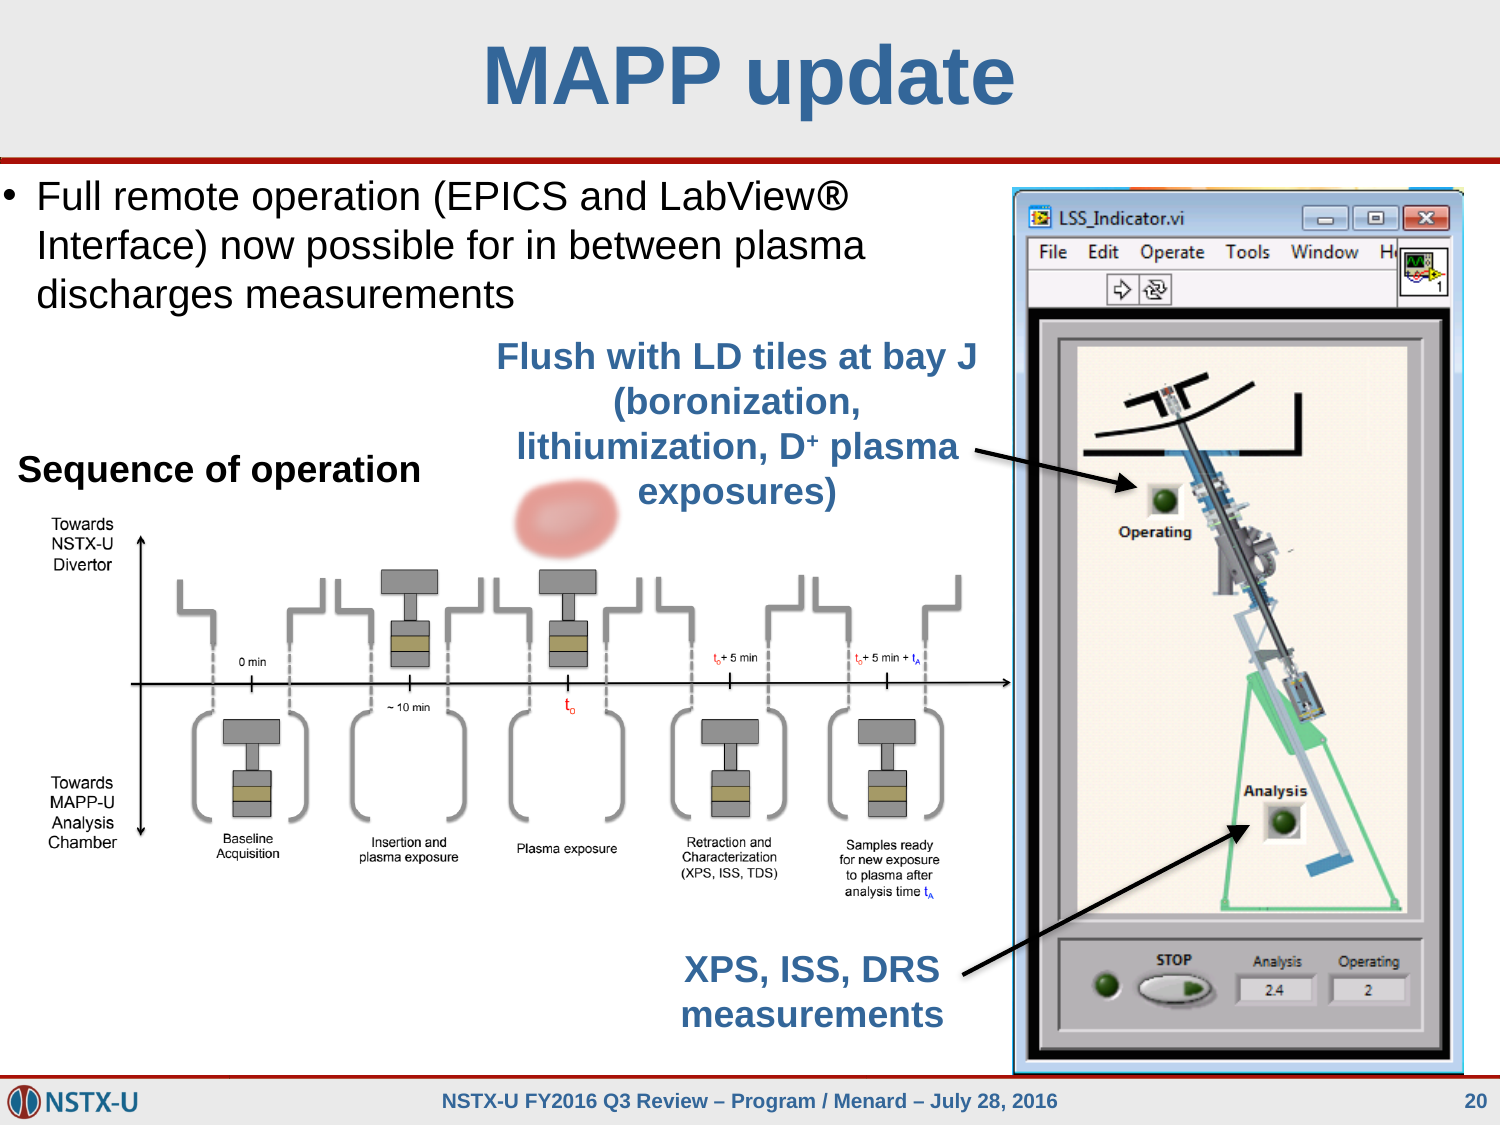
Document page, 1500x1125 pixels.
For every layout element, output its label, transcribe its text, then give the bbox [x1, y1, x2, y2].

title MAPP update [0, 0, 1500, 158]
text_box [974, 449, 1138, 488]
text_box Sequence of operation [0, 437, 488, 498]
picture [0, 187, 1500, 1125]
text_box Flush with LD tiles at bay J (boronization, lithiumization, D+ plasma exposures) [474, 324, 1000, 473]
list Full remote operation (EPICS and LabView® Interface) now possible for in between plasma discharges measurements [0, 162, 1000, 325]
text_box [962, 824, 1251, 976]
picture [0, 158, 1500, 164]
text_box XPS, ISS, DRS measurements [662, 937, 963, 1043]
